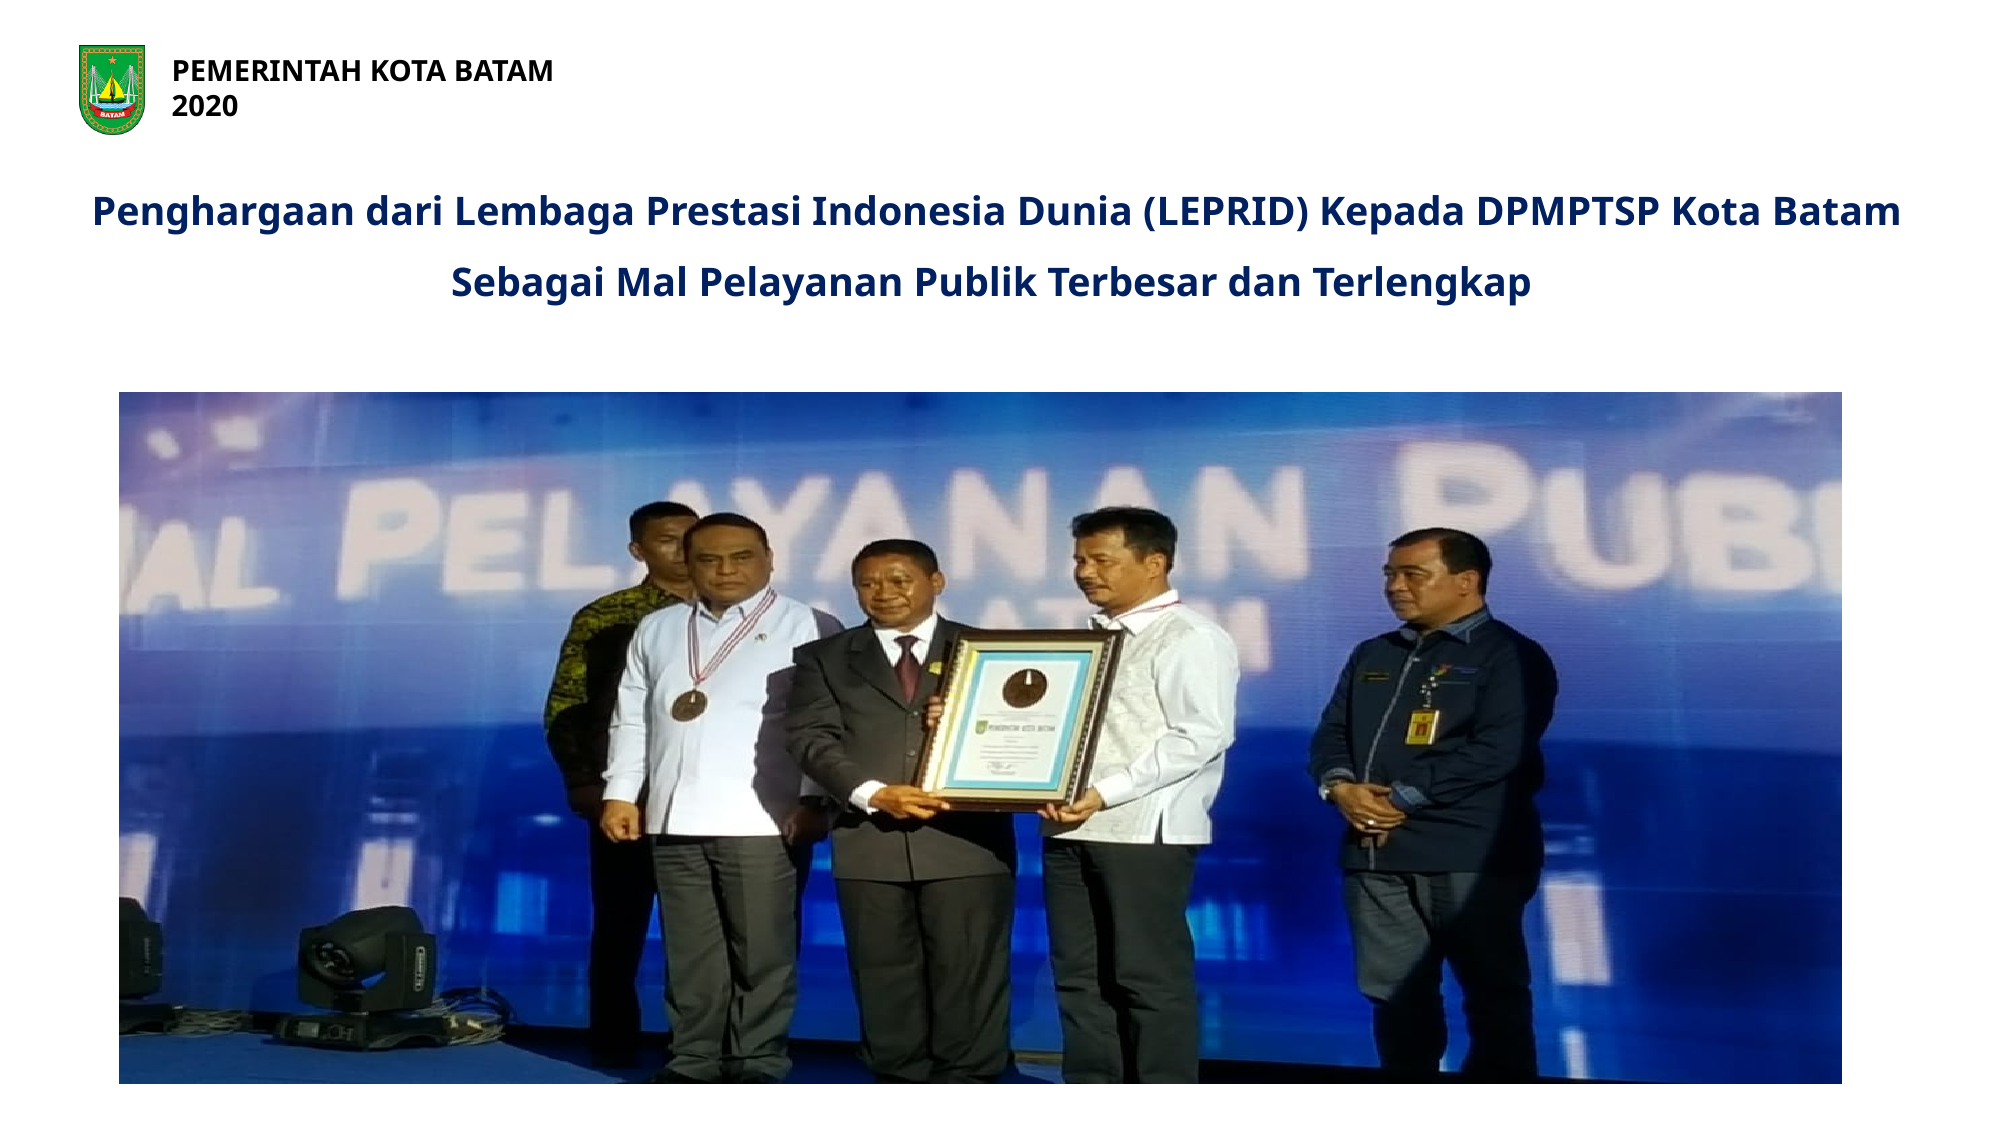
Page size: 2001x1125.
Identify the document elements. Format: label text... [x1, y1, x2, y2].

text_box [79, 45, 708, 135]
title Penghargaan dari Lembaga Prestasi Indonesia Dunia (LEPRID) Kepada DPMPTSP Kota Batam Sebagai Mal Pelayanan Publik Terbesar dan Terlengkap [70, 123, 1923, 373]
picture [119, 392, 1842, 1084]
